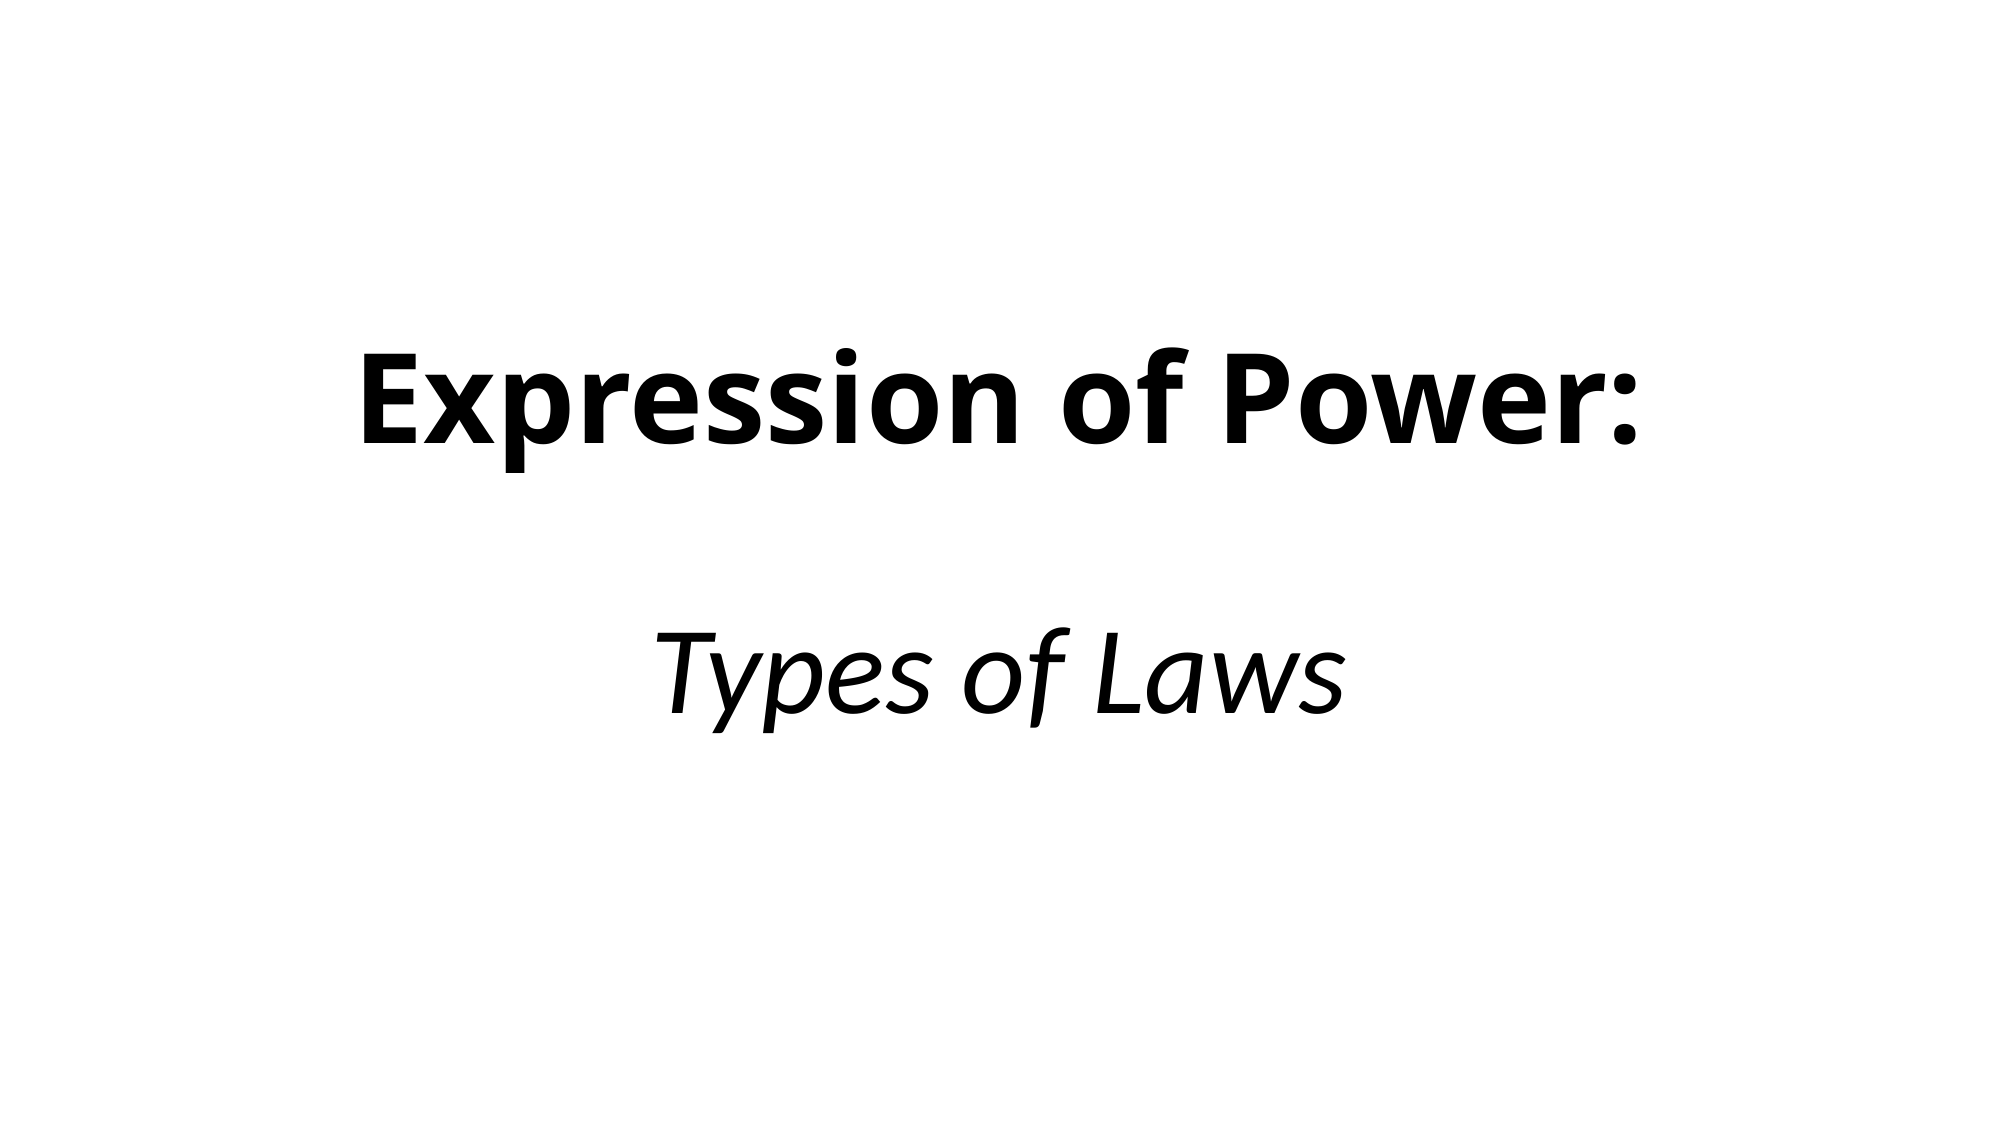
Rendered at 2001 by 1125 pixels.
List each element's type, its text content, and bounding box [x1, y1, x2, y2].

title Expression of Power: Types of Laws [136, 280, 1862, 749]
